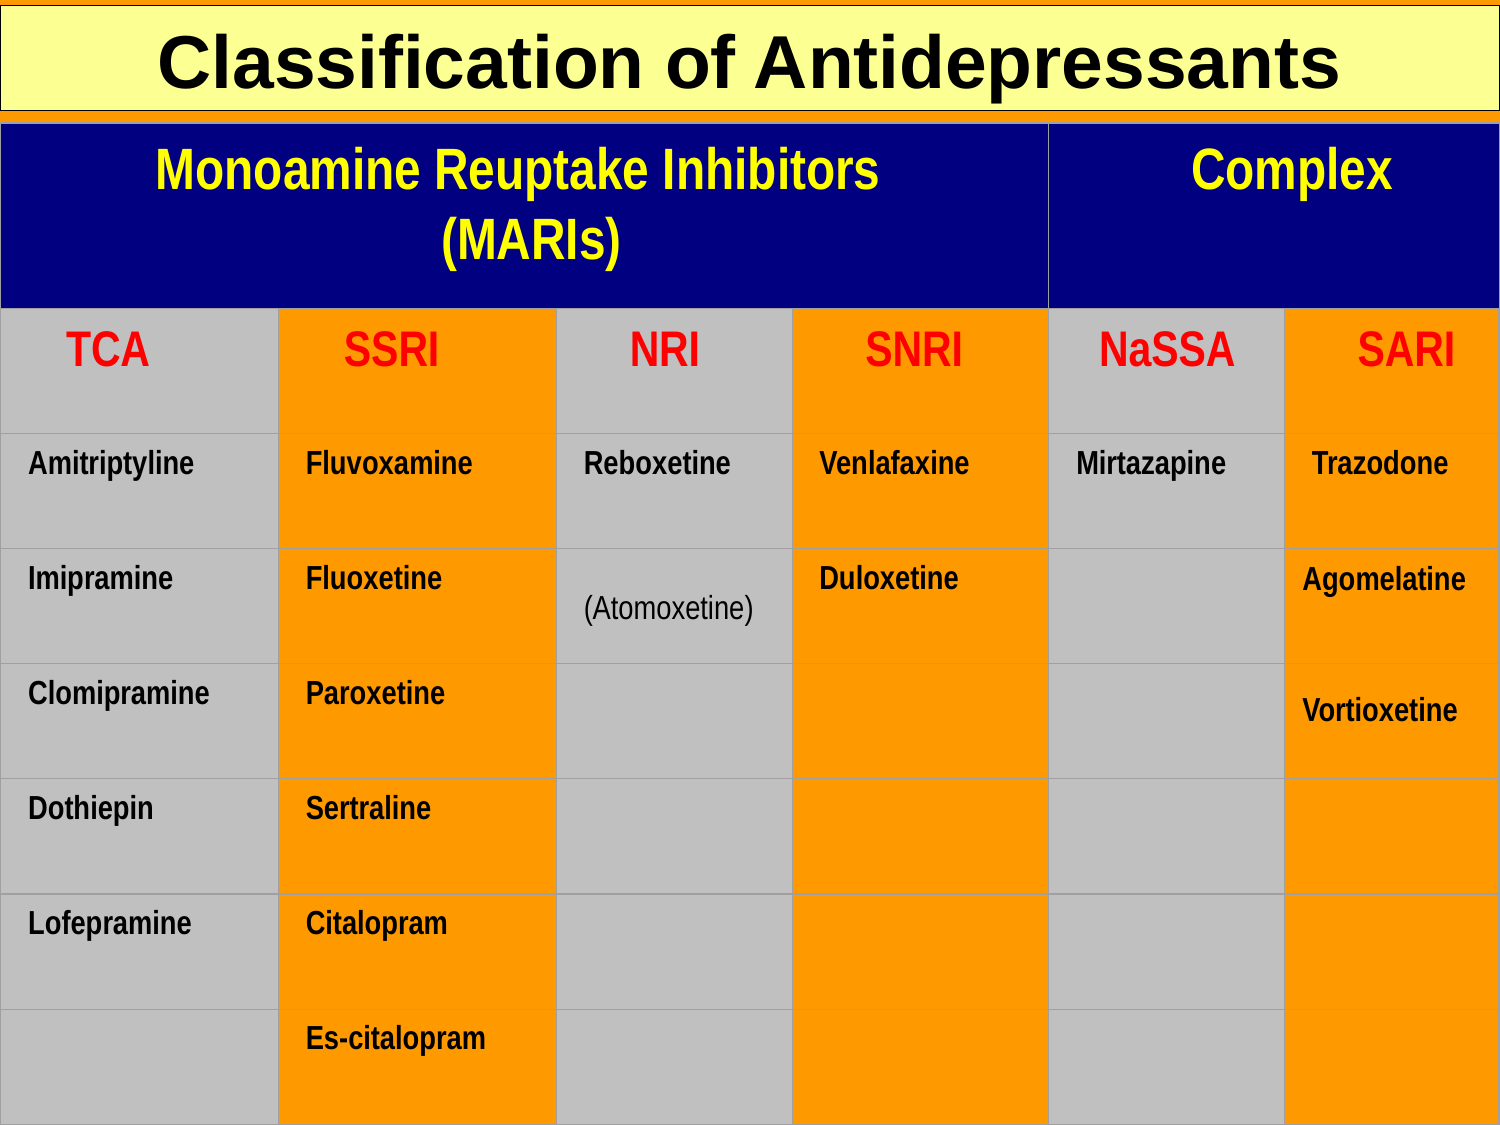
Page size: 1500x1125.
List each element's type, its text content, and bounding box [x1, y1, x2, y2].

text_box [0, 122, 1500, 1125]
text_box Classification of Antidepressants [0, 5, 1500, 111]
